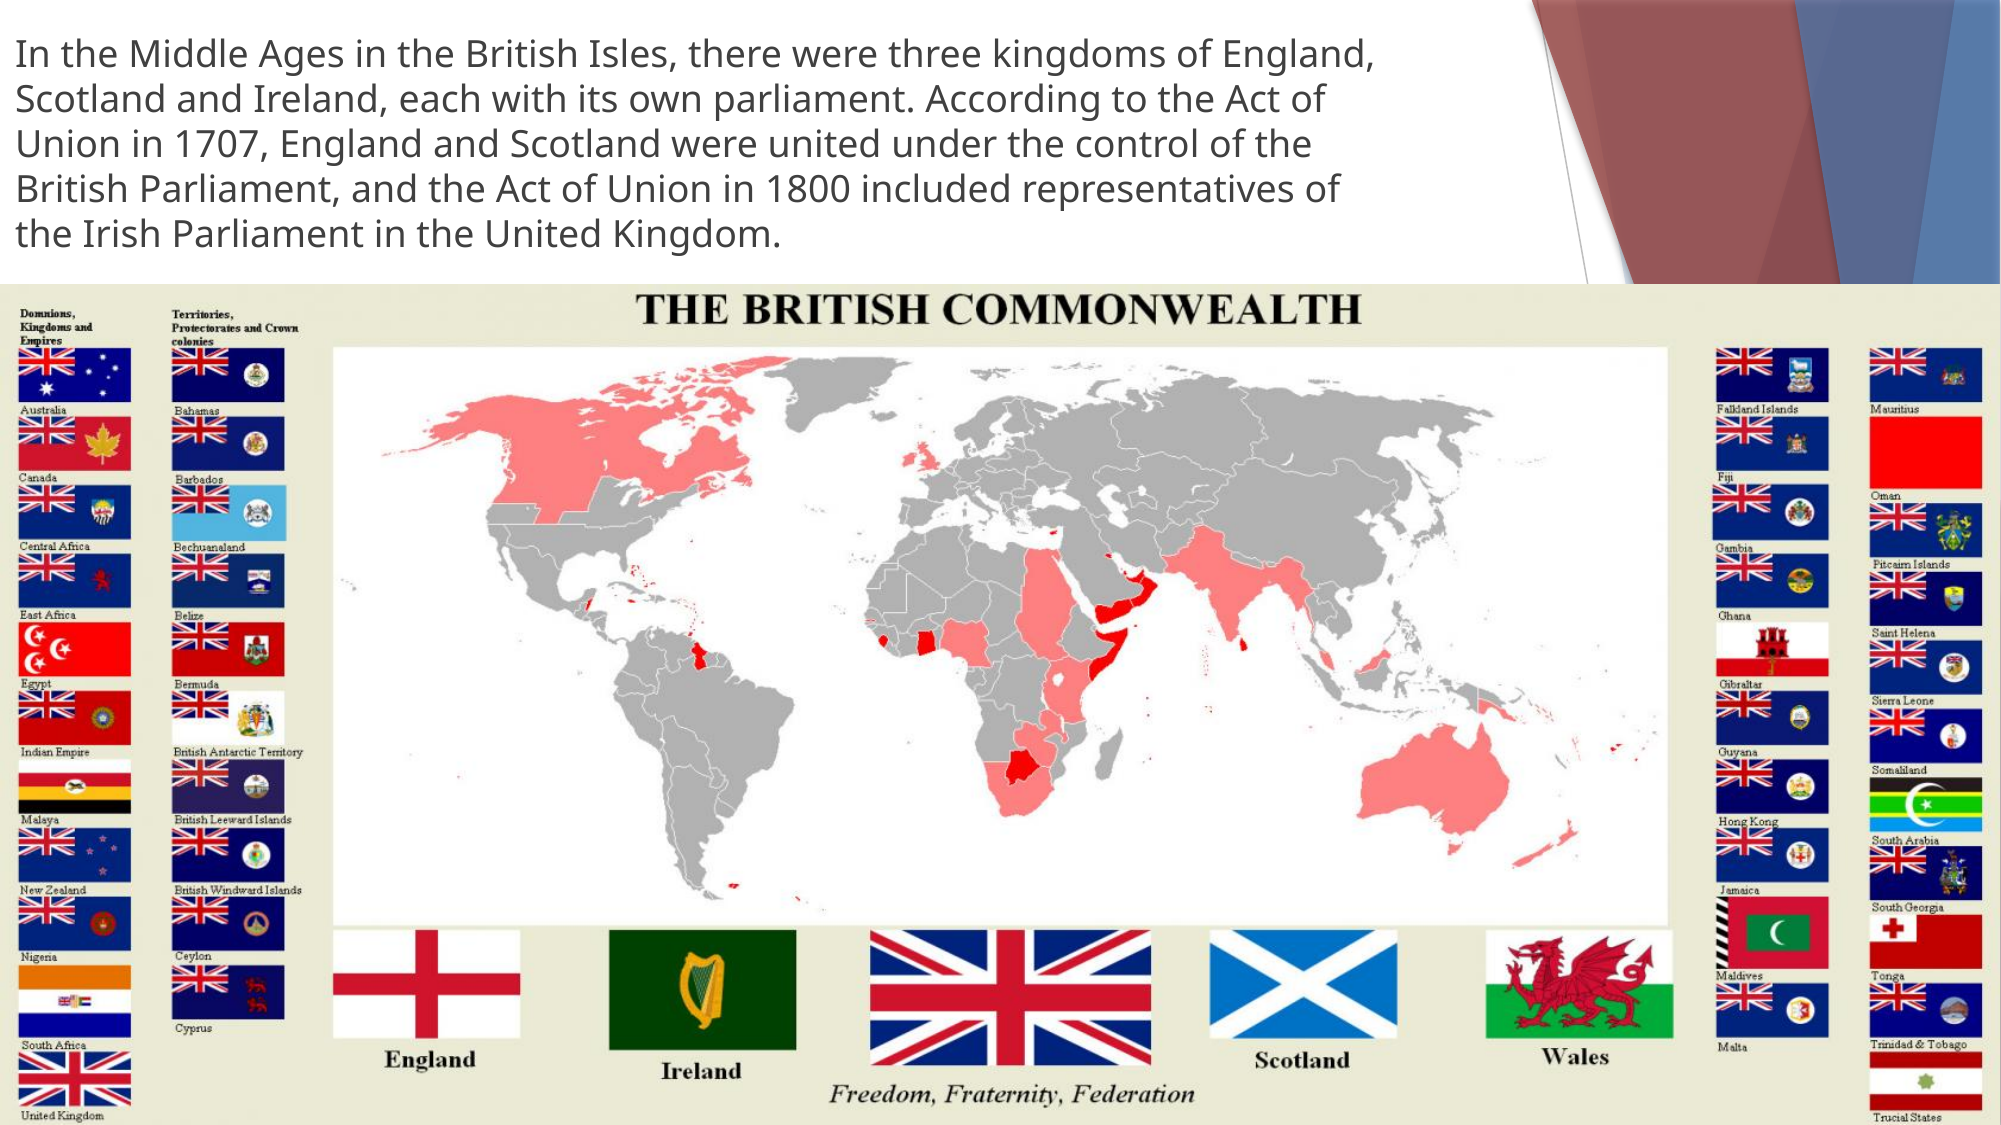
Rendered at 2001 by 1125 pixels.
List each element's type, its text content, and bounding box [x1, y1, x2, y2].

list In the Middle Ages in the British Isles, there were three kingdoms of England, Scotland and Ireland, each with its own parliament. According to the Act of Union in 1707, England and Scotland were united under the control of the British Parliament, and the Act of Union in 1800 included representatives of the Irish Parliament in the United Kingdom. [0, 22, 1411, 284]
picture [0, 284, 2000, 1125]
